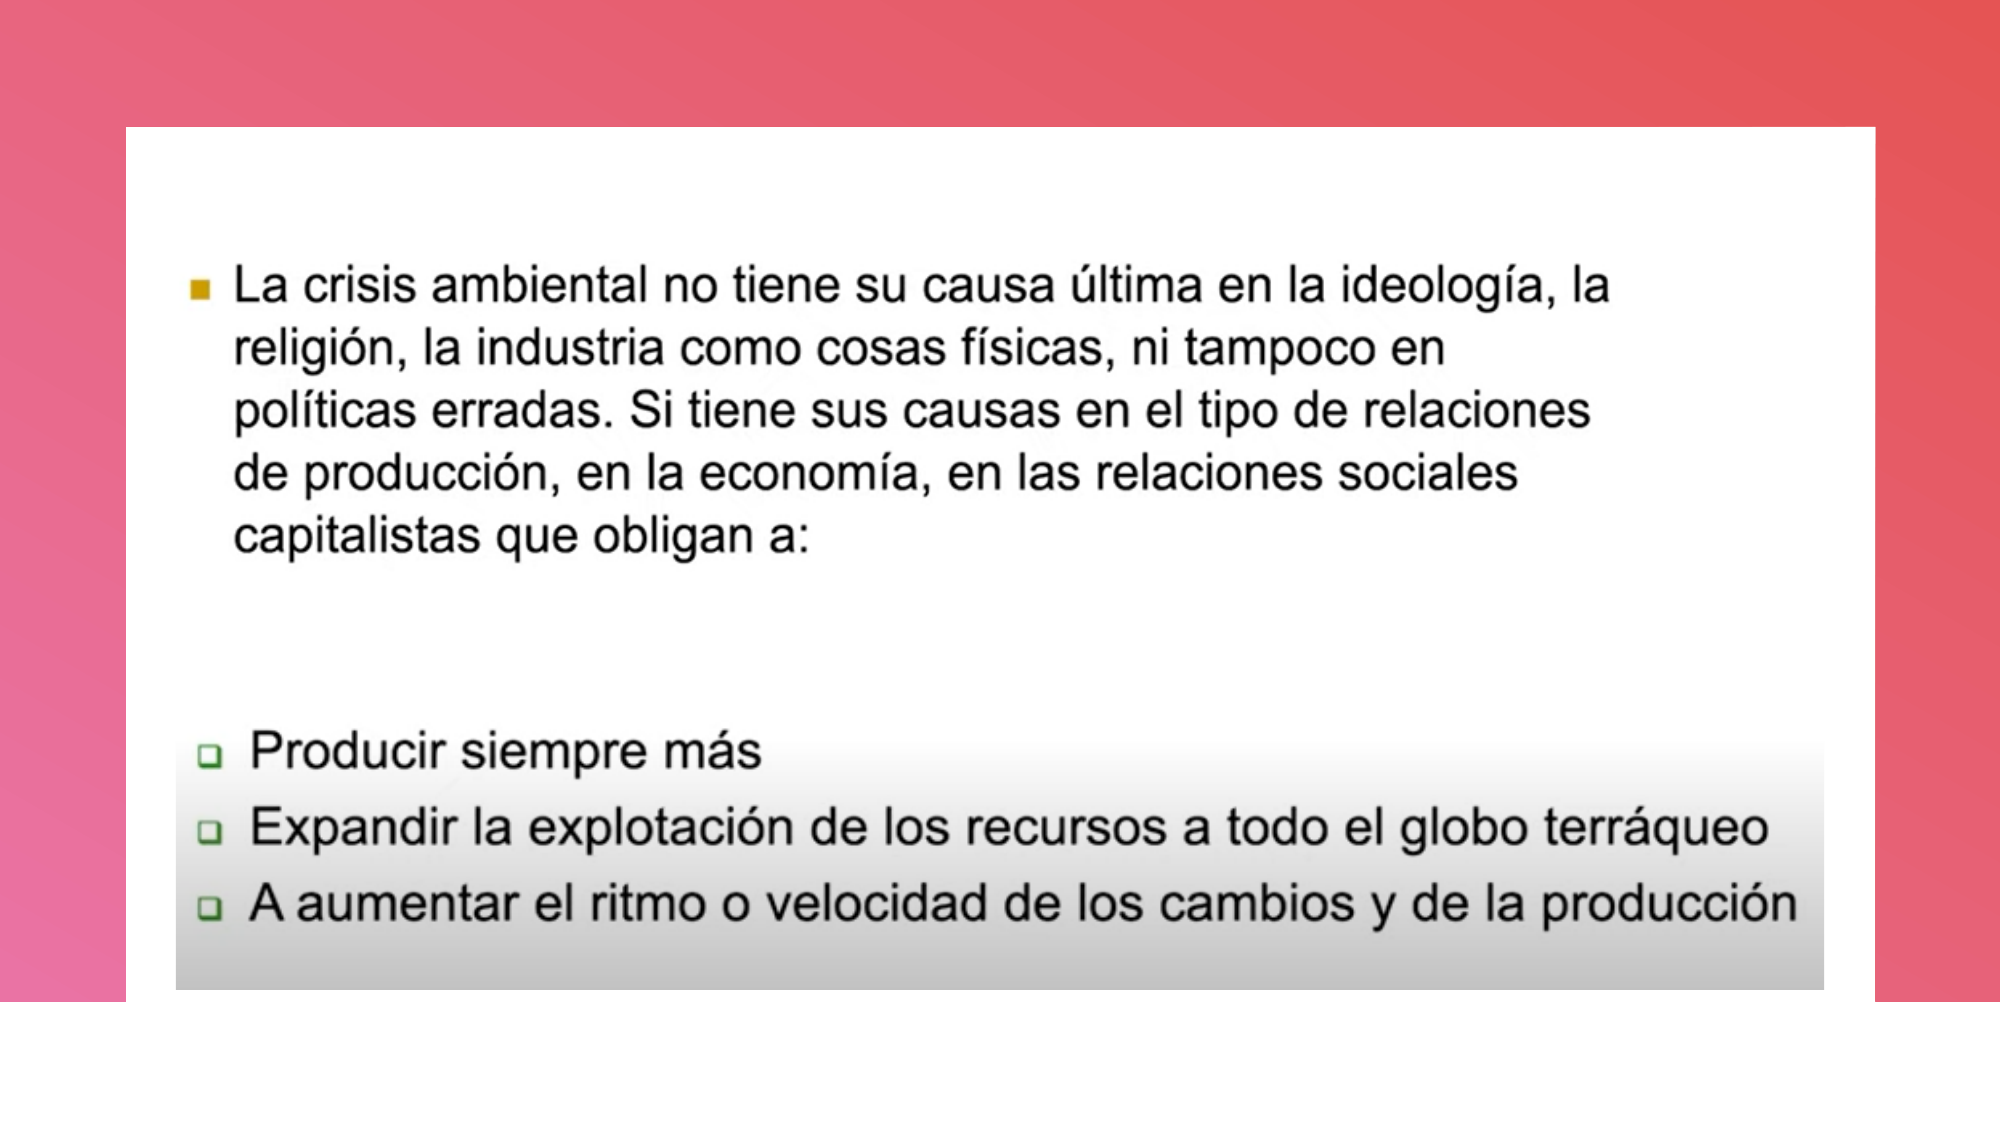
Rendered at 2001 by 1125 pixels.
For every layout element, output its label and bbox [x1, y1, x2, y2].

picture [175, 720, 1825, 994]
picture [146, 217, 1653, 575]
